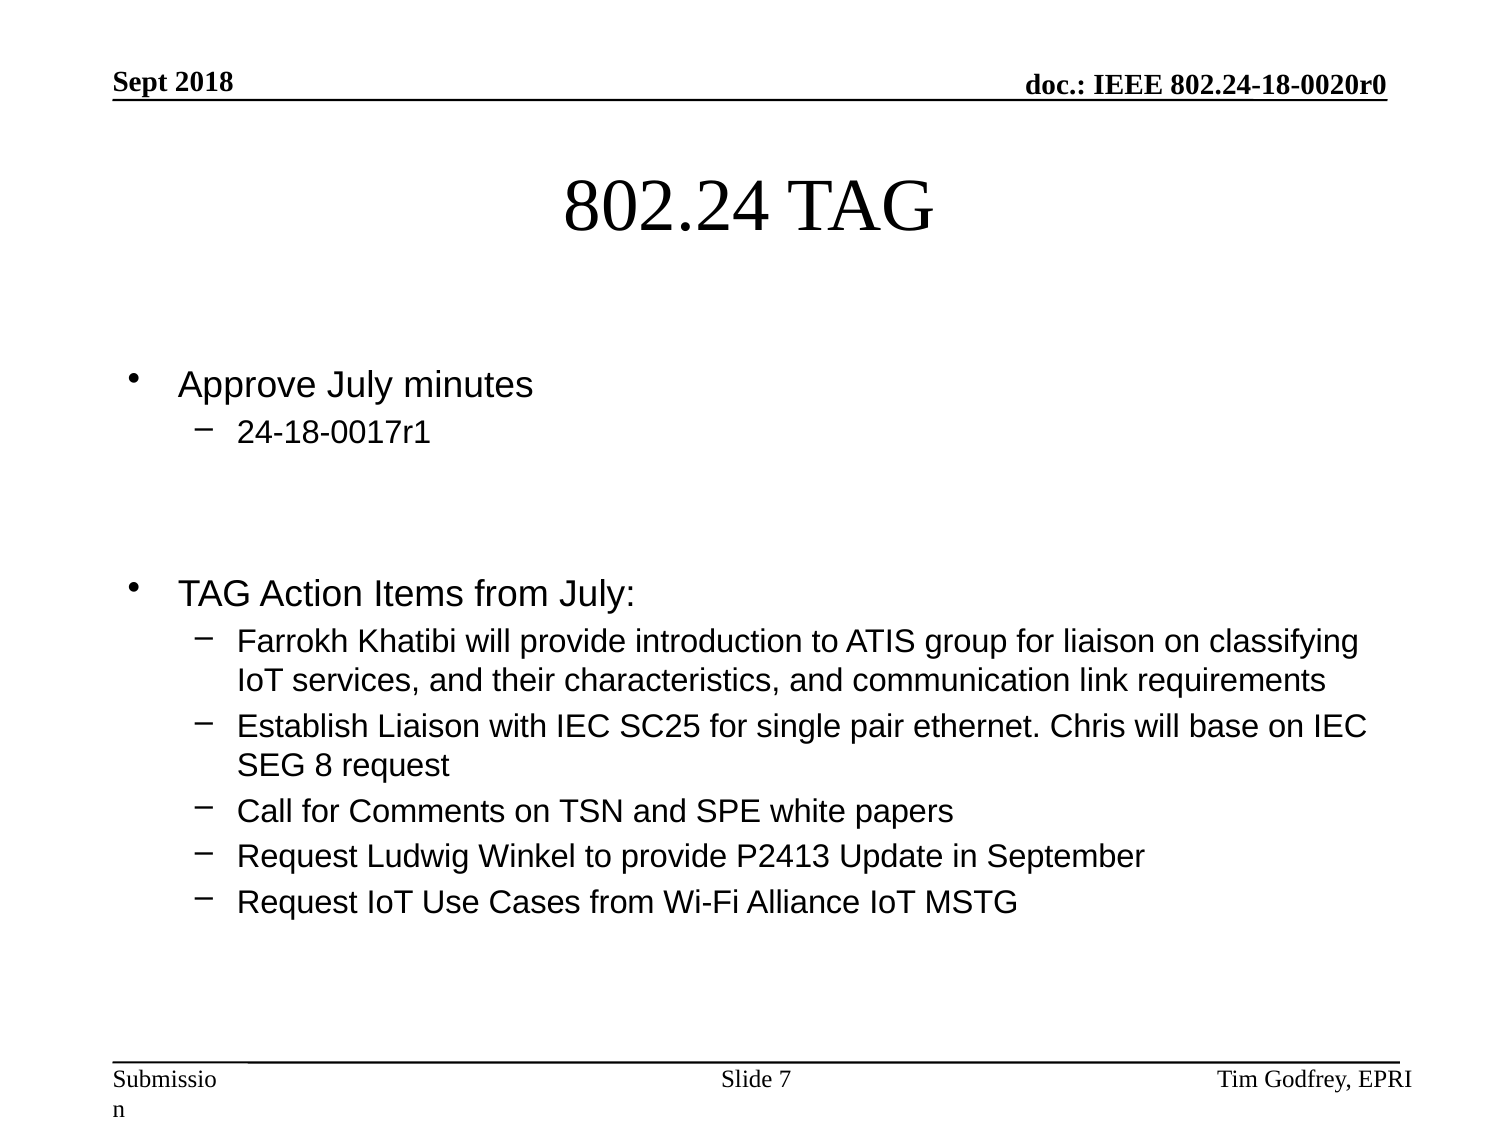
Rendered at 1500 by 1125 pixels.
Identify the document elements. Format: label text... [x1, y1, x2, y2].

title 802.24 TAG [112, 112, 1388, 288]
footer Tim Godfrey, EPRI [900, 1062, 1413, 1093]
list Approve July minutes 24-18-0017r1 TAG Action Items from July: Farrokh Khatibi will provide introduction to ATIS group for liaison on classifying IoT services, and their characteristics, and communication link requirements Establish Liaison with IEC SC25 for single pair ethernet. Chris will base on IEC SEG 8 request Call for Comments on TSN and SPE white papers Request Ludwig Winkel to provide P2413 Update in September Request IoT Use Cases from Wi-Fi Alliance IoT MSTG [112, 299, 1388, 975]
slide_number Slide 7 [712, 1062, 800, 1093]
